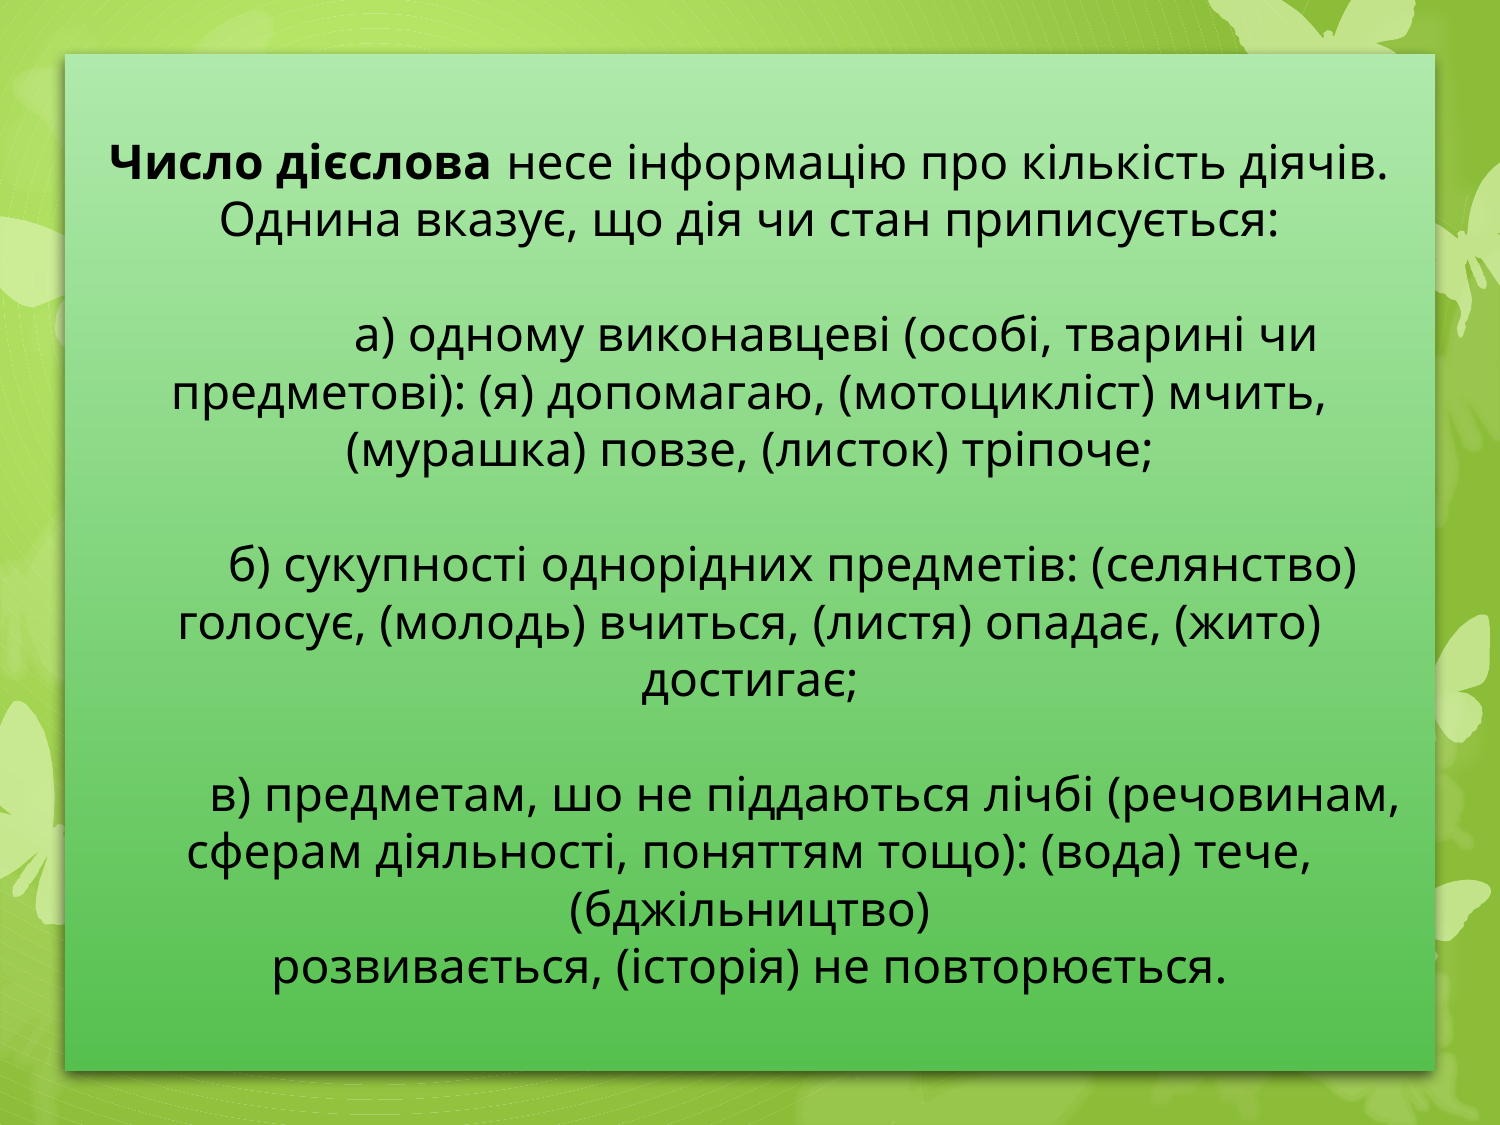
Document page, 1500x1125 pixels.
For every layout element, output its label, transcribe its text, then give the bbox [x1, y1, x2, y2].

title Число дієслова несе інформацію про кількість діячів. Однина вказує, що дія чи стан приписується: а) одному виконавцеві (особі, тварині чи предметові): (я) допомагаю, (мотоцикліст) мчить, (мурашка) повзе, (ли­сток) тріпоче; б) сукупності однорідних предметів: (селянство) голосує, (молодь) вчиться, (листя) опадає, (жито) достигає; в) предметам, шо не піддаються лічбі (речовинам, сферам діяльності, поняттям тощо): (вода) тече, (бджільництво) розвивається, (історія) не повторюється. [64, 54, 1436, 1071]
